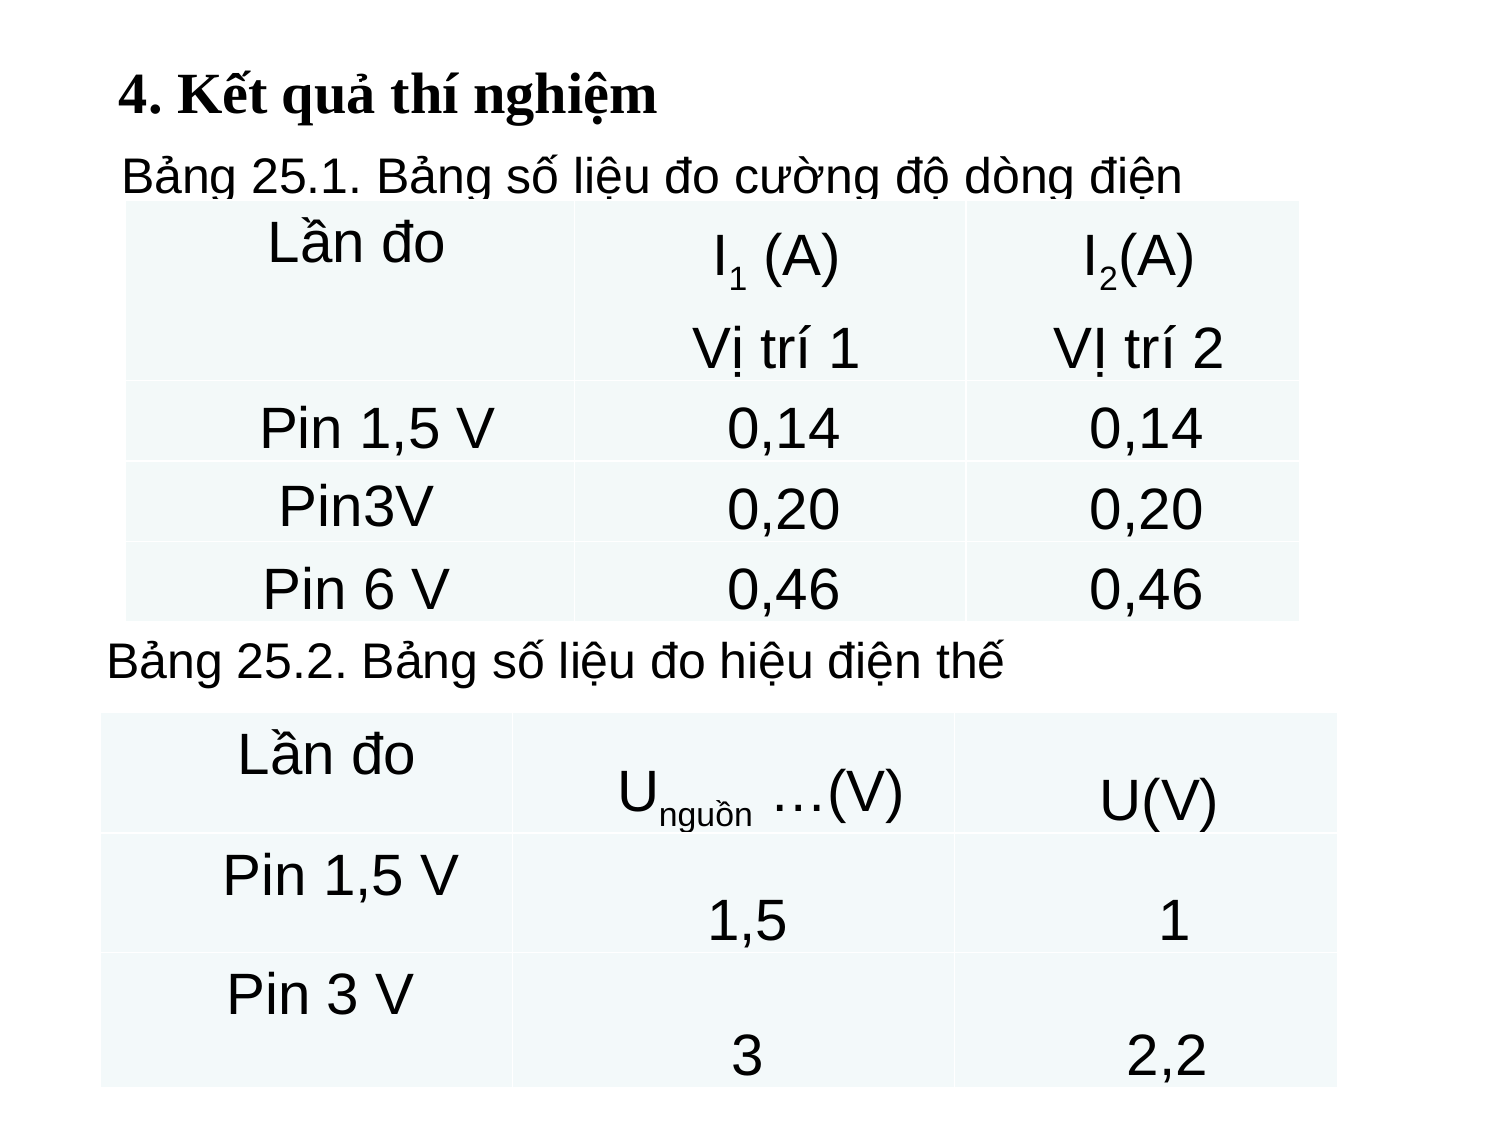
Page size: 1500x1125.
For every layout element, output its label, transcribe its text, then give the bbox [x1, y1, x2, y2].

table_cell 0,14 [967, 381, 1299, 460]
table_cell Pin3V [126, 462, 574, 541]
table_cell 1 [955, 834, 1337, 952]
table_cell 0,14 [575, 381, 965, 460]
table_cell 0,20 [575, 462, 965, 541]
text_box 4. Kết quả thí nghiệm Bảng 25.1. Bảng số liệu đo cường độ dòng điện Bảng 25.2. Bảng số liệu đo hiệu điện thế [49, 37, 1475, 1125]
table_cell 0,46 [967, 542, 1299, 621]
table_cell Pin 6 V [126, 542, 574, 621]
table_header Lần đo [126, 201, 574, 380]
table_cell 0,20 [967, 462, 1299, 541]
table_header Unguồn …(V) [513, 713, 954, 832]
table_cell 2,2 [955, 953, 1337, 1087]
table_header Lần đo [101, 713, 512, 832]
table_cell 0,46 [575, 542, 965, 621]
table_cell 1,5 [513, 834, 954, 952]
table_cell Pin 1,5 V [126, 381, 574, 460]
table_header U(V) [955, 713, 1337, 832]
table_header I1 (A) Vị trí 1 [575, 201, 965, 380]
table_cell Pin 3 V [101, 953, 512, 1087]
table_cell Pin 1,5 V [101, 834, 512, 952]
table_cell 3 [513, 953, 954, 1087]
table_header I2(A) Vị trí 2 [967, 201, 1299, 380]
